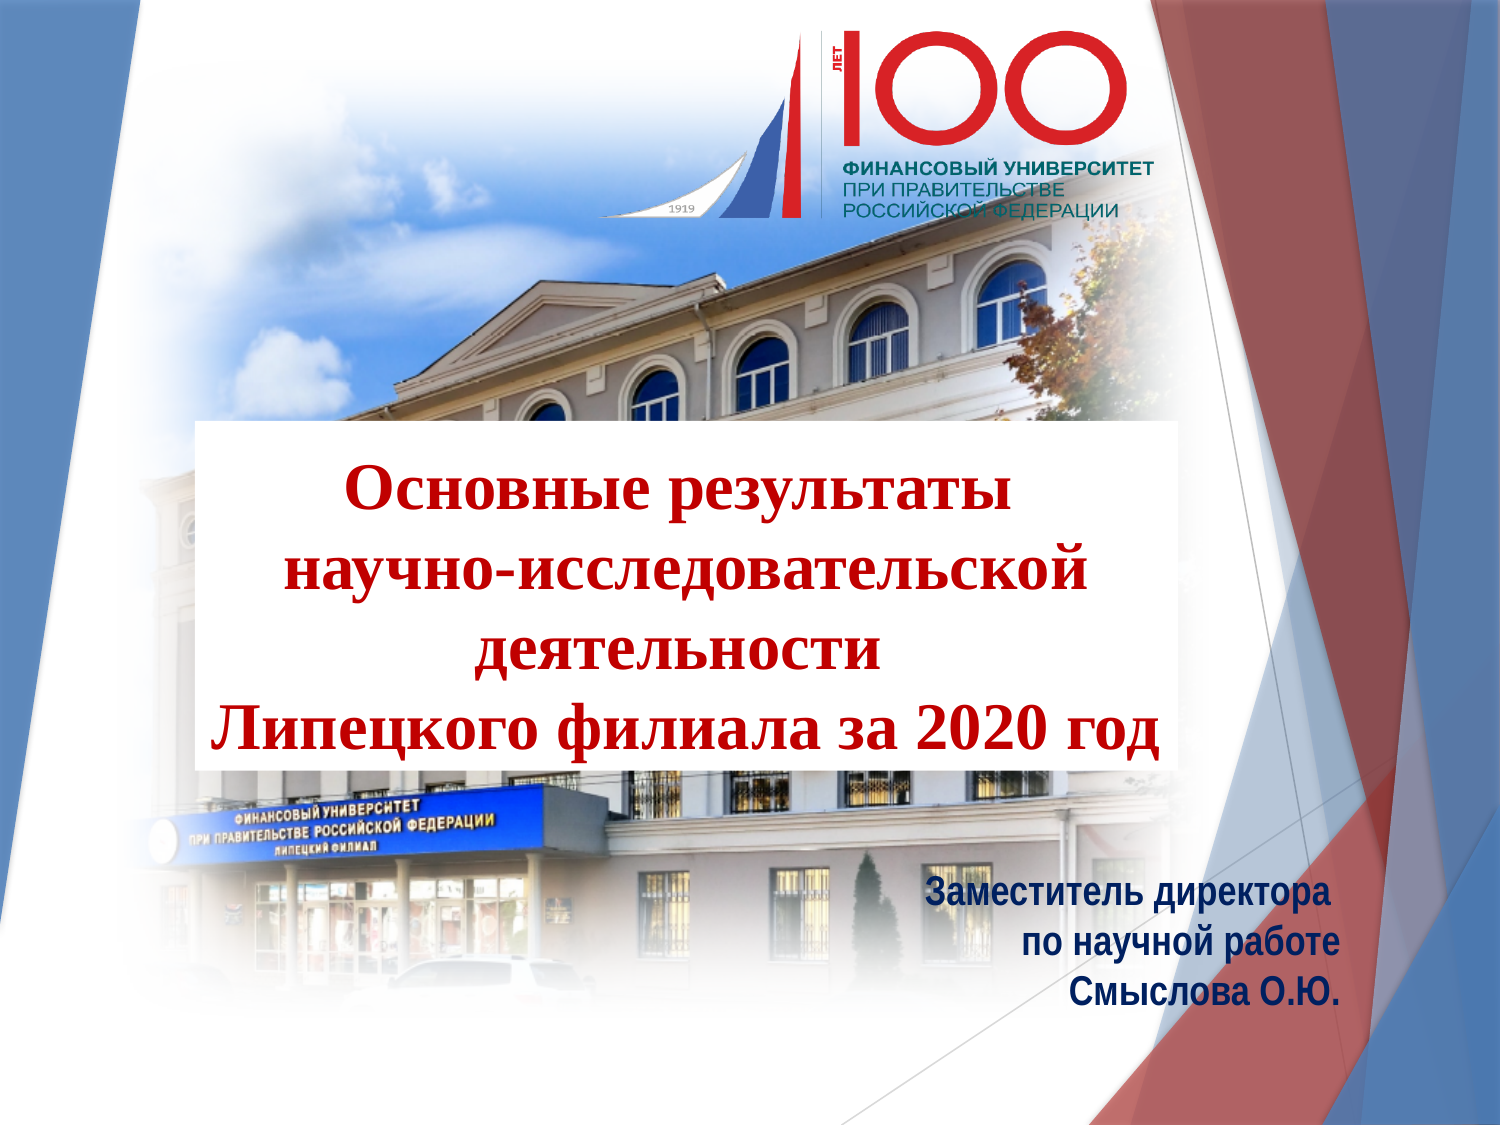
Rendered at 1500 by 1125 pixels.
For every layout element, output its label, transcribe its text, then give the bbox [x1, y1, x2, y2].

picture [111, 30, 1215, 1024]
text_box Заместитель директора по научной работе Смыслова О.Ю. [1220, 856, 1356, 1021]
